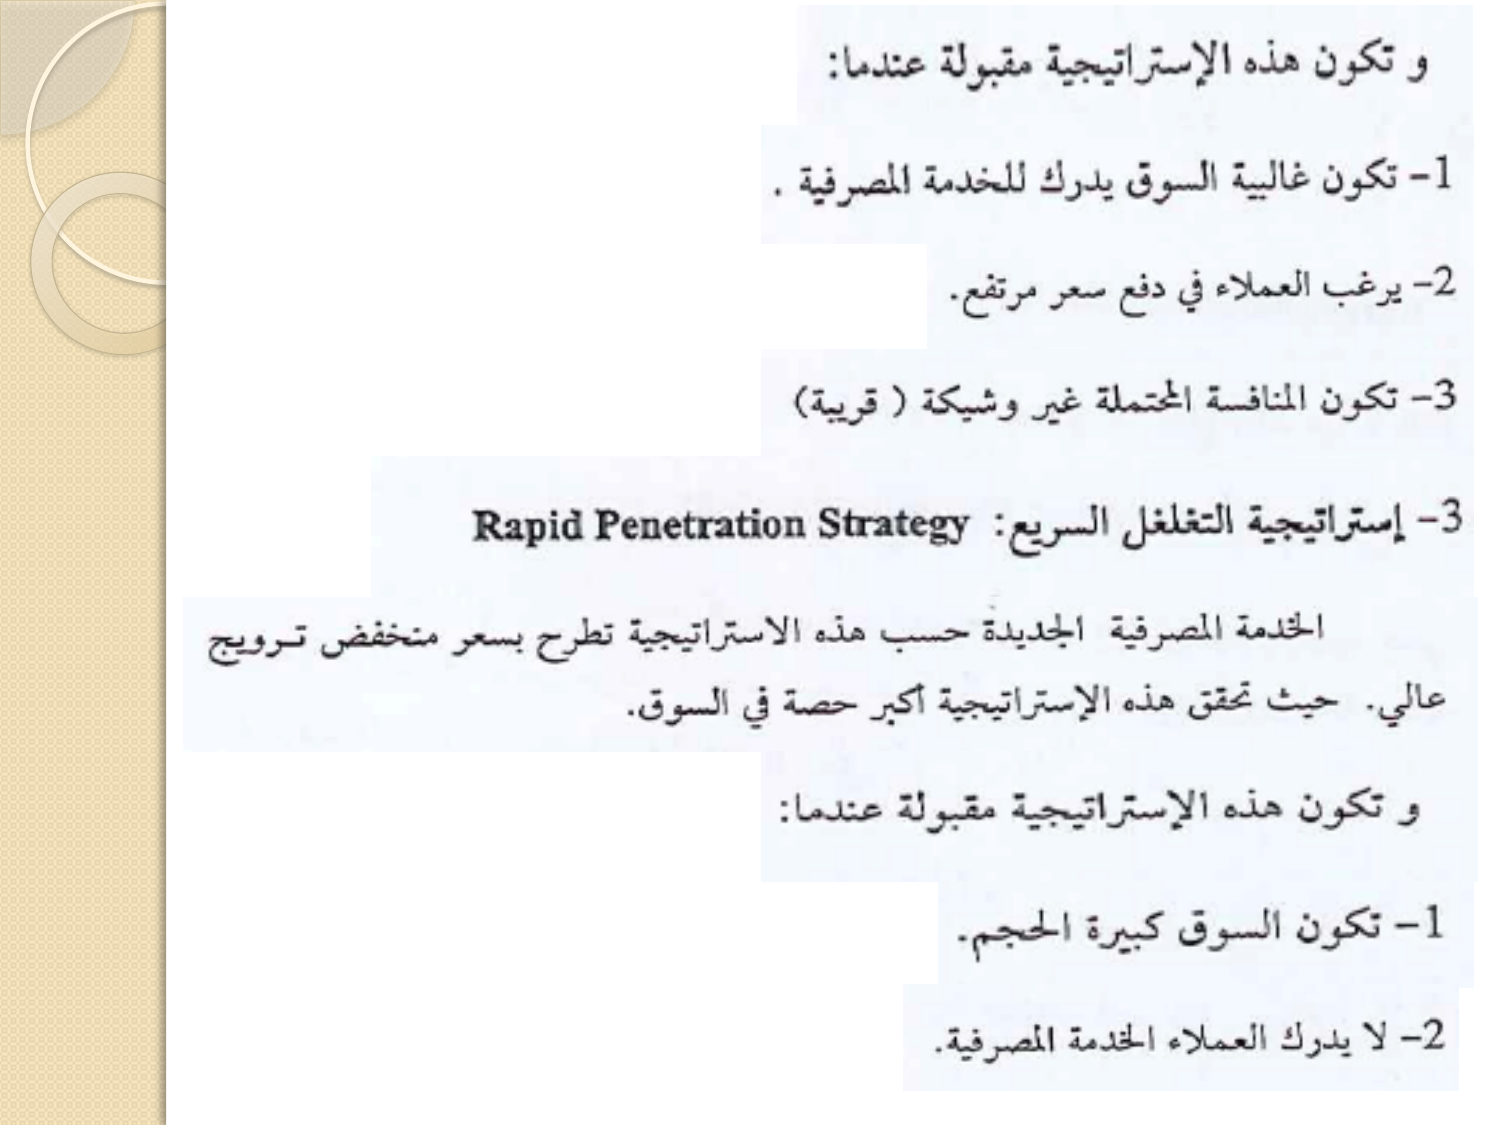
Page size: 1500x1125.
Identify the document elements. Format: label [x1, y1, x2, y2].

list [796, 5, 1473, 123]
picture [182, 125, 1478, 1092]
